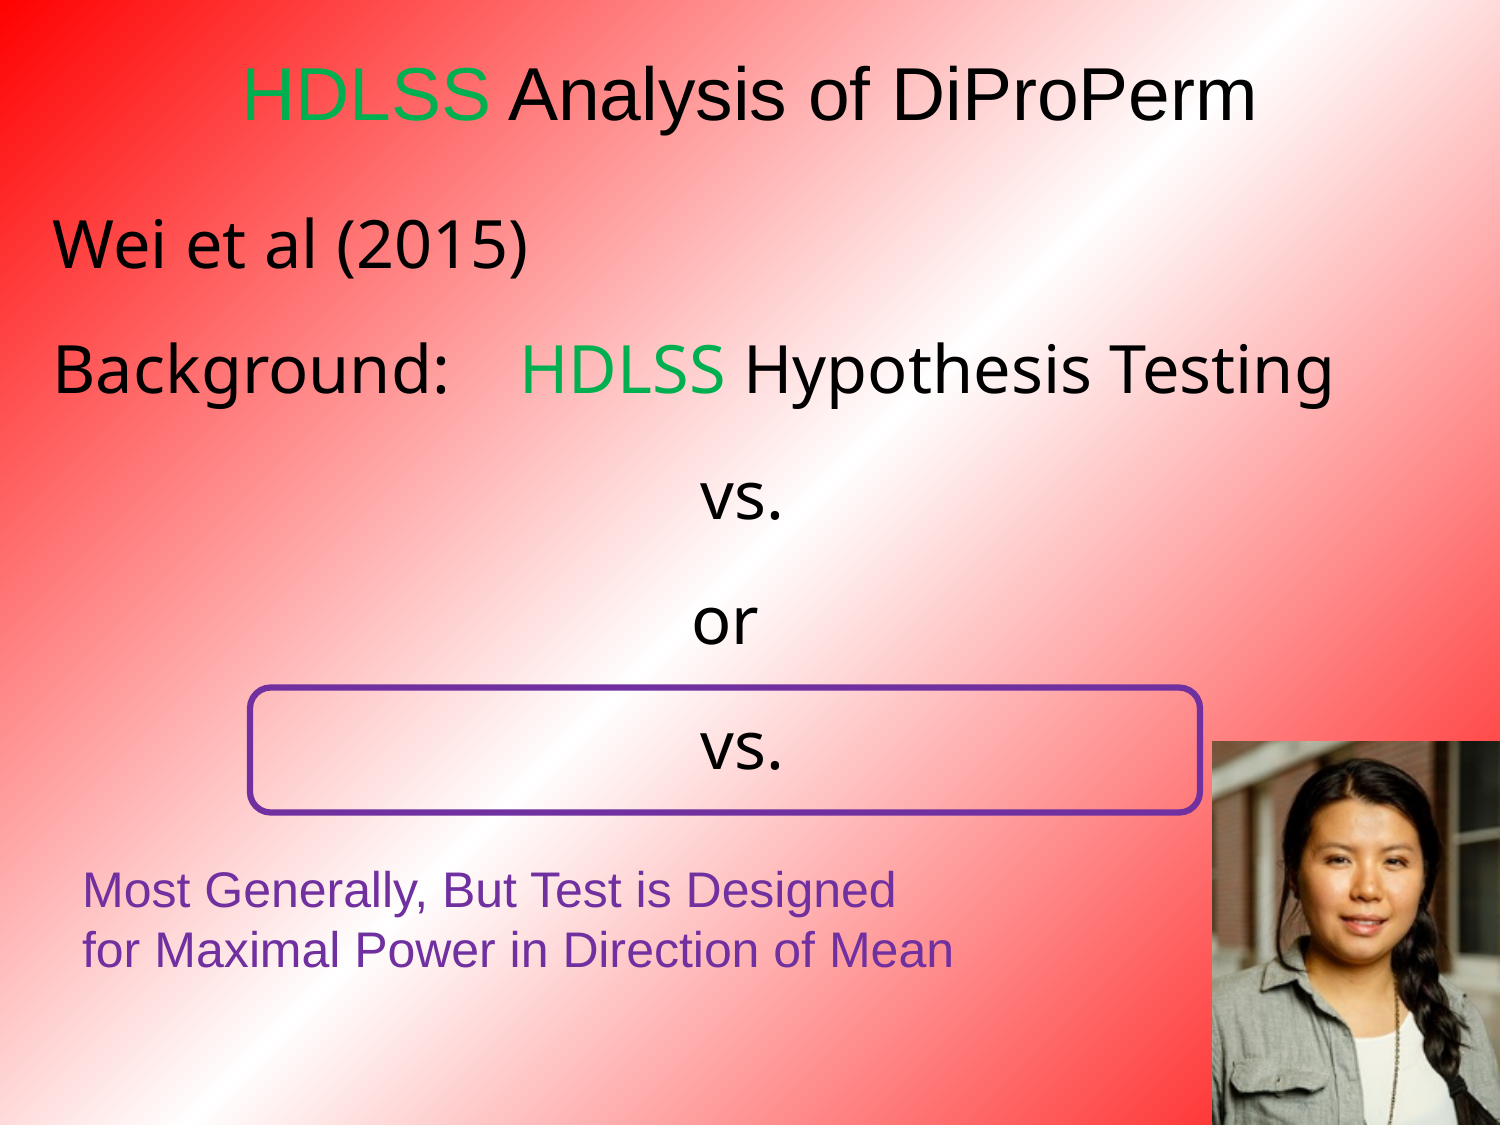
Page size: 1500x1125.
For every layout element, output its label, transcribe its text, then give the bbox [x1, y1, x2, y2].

picture [1212, 741, 1500, 1125]
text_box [62, 687, 1201, 987]
title HDLSS Analysis of DiProPerm [118, 50, 1382, 131]
